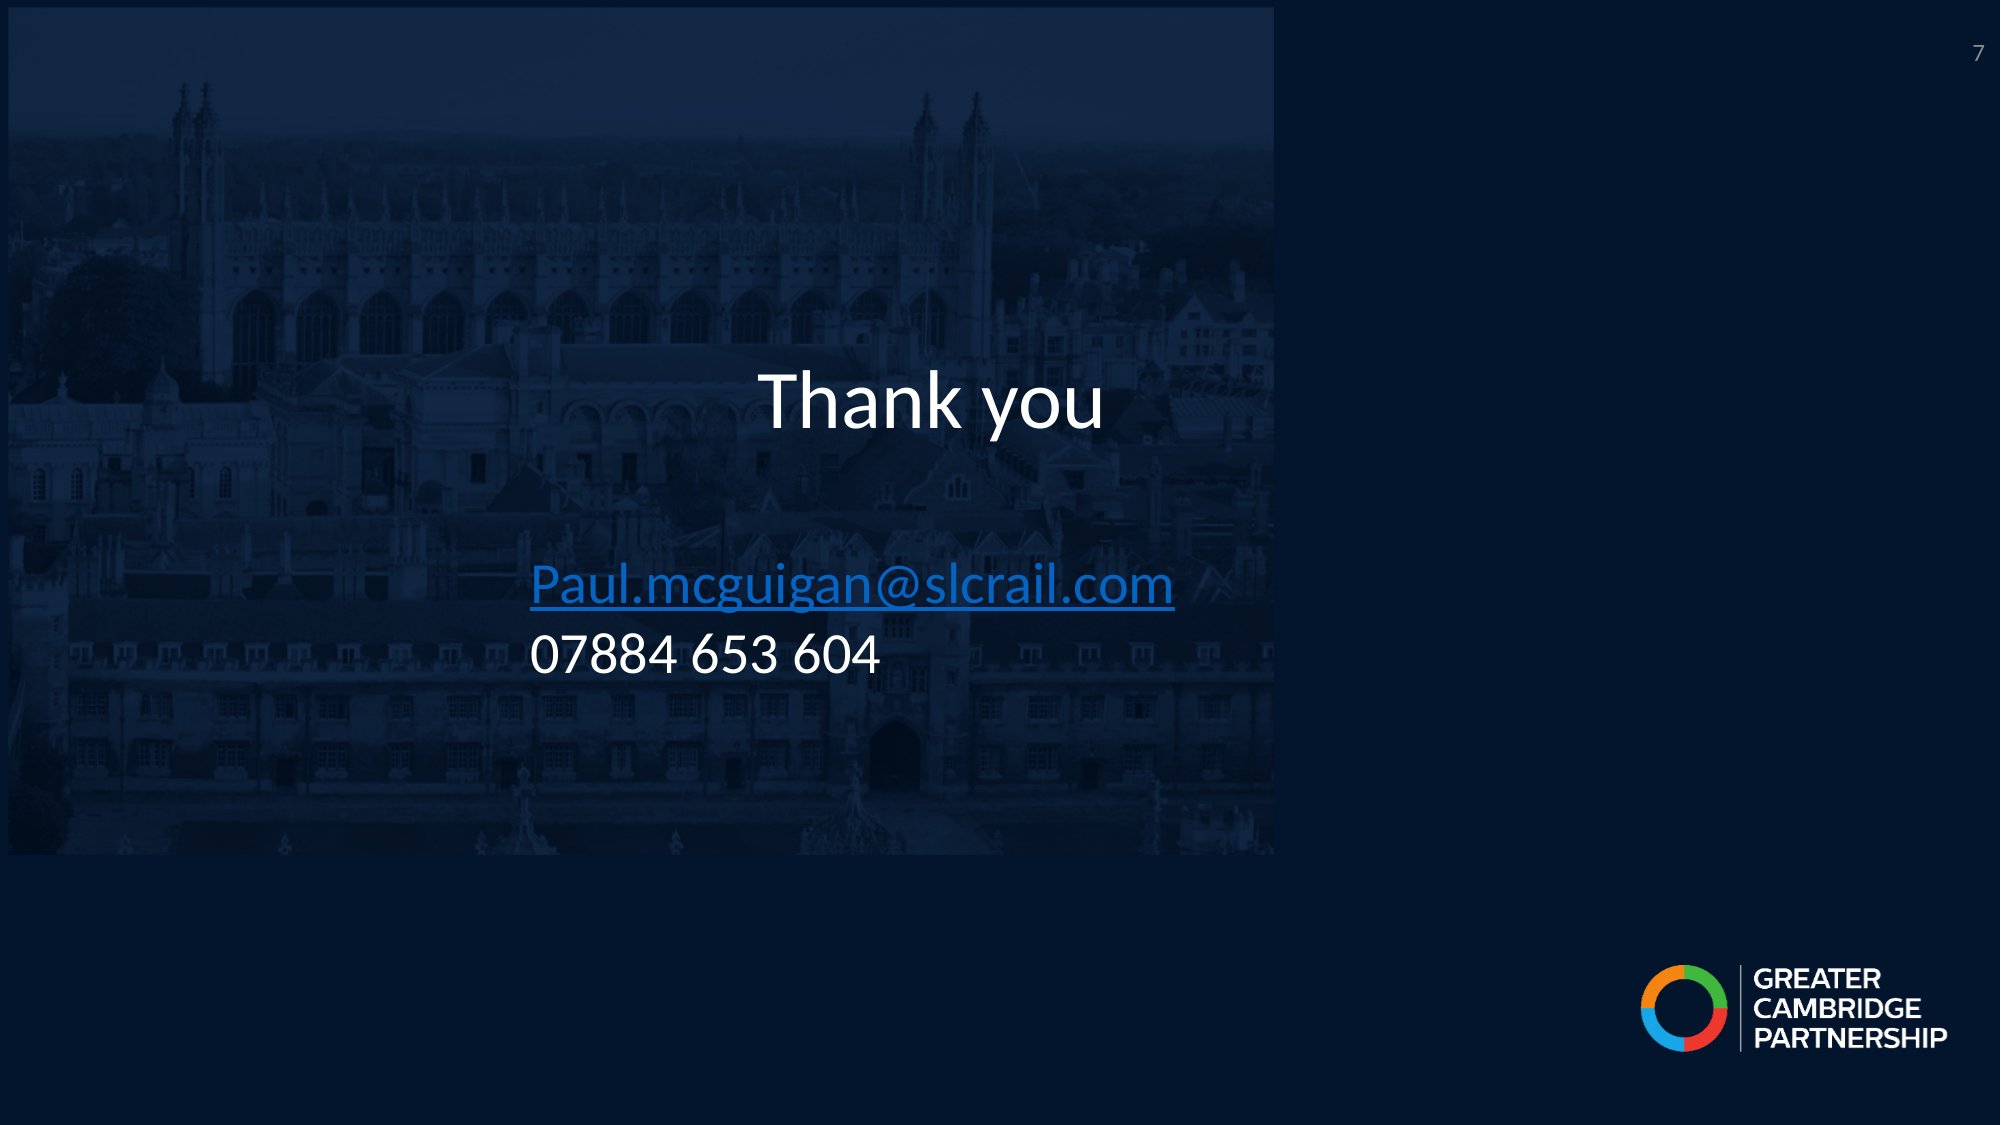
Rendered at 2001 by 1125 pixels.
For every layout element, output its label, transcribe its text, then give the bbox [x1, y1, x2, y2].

picture [0, 0, 2000, 1125]
slide_number 7 [1935, 11, 2000, 91]
text_box Thank you Paul.mcguigan@slcrail.com 07884 653 604 [515, 338, 1349, 693]
